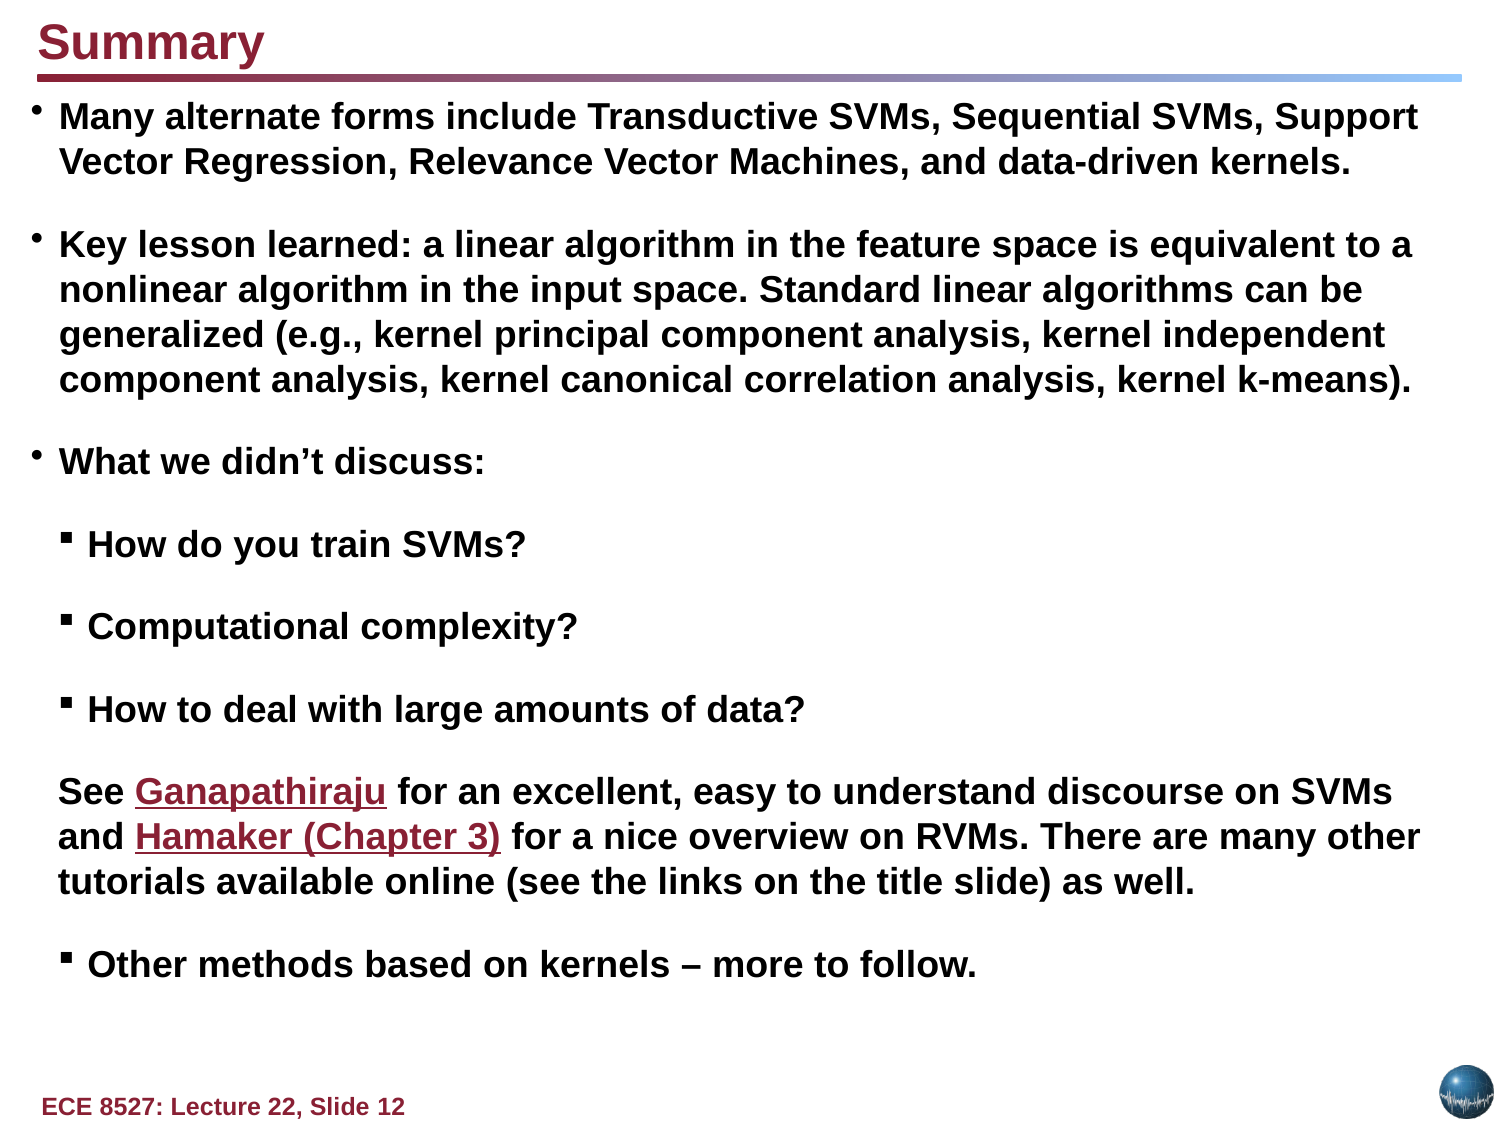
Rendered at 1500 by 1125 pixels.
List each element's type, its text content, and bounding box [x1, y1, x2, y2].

picture [1439, 1065, 1494, 1119]
text_box Many alternate forms include Transductive SVMs, Sequential SVMs, Support Vector Regression, Relevance Vector Machines, and data-driven kernels. Key lesson learned: a linear algorithm in the feature space is equivalent to a nonlinear algorithm in the input space. Standard linear algorithms can be generalized (e.g., kernel principal component analysis, kernel independent component analysis, kernel canonical correlation analysis, kernel k-means). What we didn’t discuss: How do you train SVMs? Computational complexity? How to deal with large amounts of data? See Ganapathiraju for an excellent, easy to understand discourse on SVMs and Hamaker (Chapter 3) for a nice overview on RVMs. There are many other tutorials available online (see the links on the title slide) as well. Other methods based on kernels – more to follow. [30, 92, 1456, 985]
text_box Summary [37, 9, 1163, 70]
